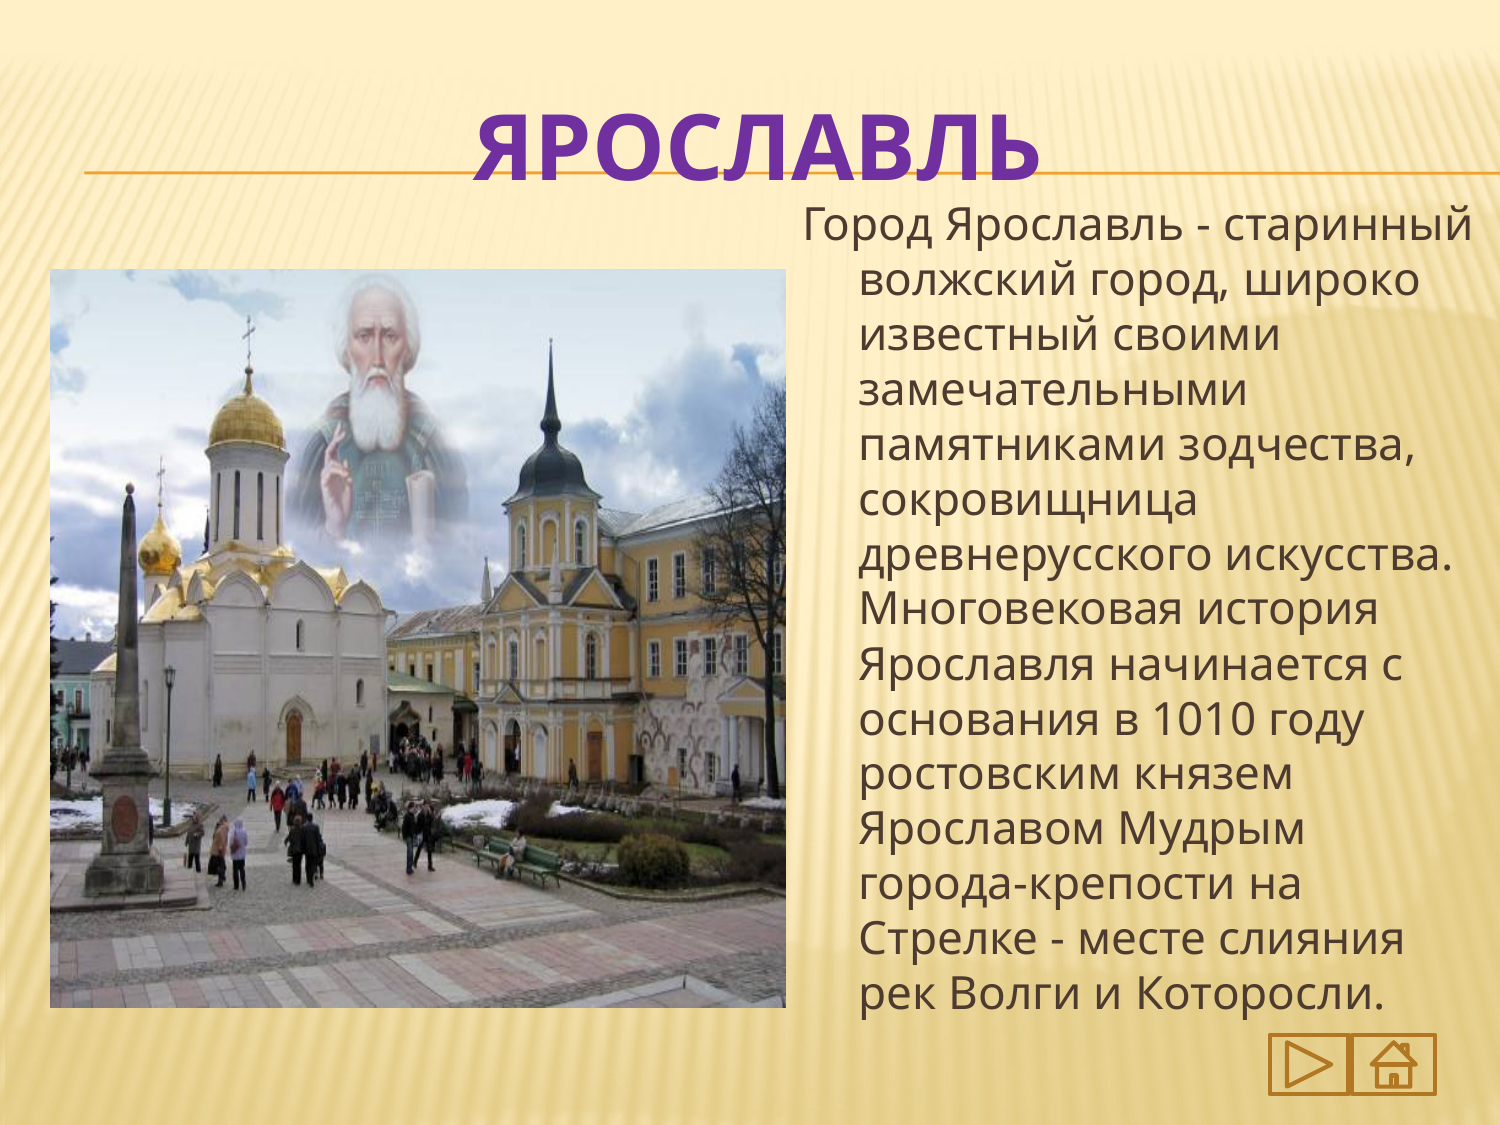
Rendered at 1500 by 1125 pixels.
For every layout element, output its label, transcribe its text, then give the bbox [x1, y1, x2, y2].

text_box [1268, 1033, 1351, 1096]
list Город Ярославль - старинный волжский город, широко известный своими замечательными памятниками зодчества, сокровищница древнерусского искусства. Многовековая история Ярославля начинается с основания в 1010 году ростовским князем Ярославом Мудрым города-крепости на Стрелке - месте слияния рек Волги и Которосли. [787, 187, 1500, 1045]
text_box [1351, 1033, 1437, 1096]
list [49, 269, 786, 1009]
title ярославль [49, 75, 1475, 213]
